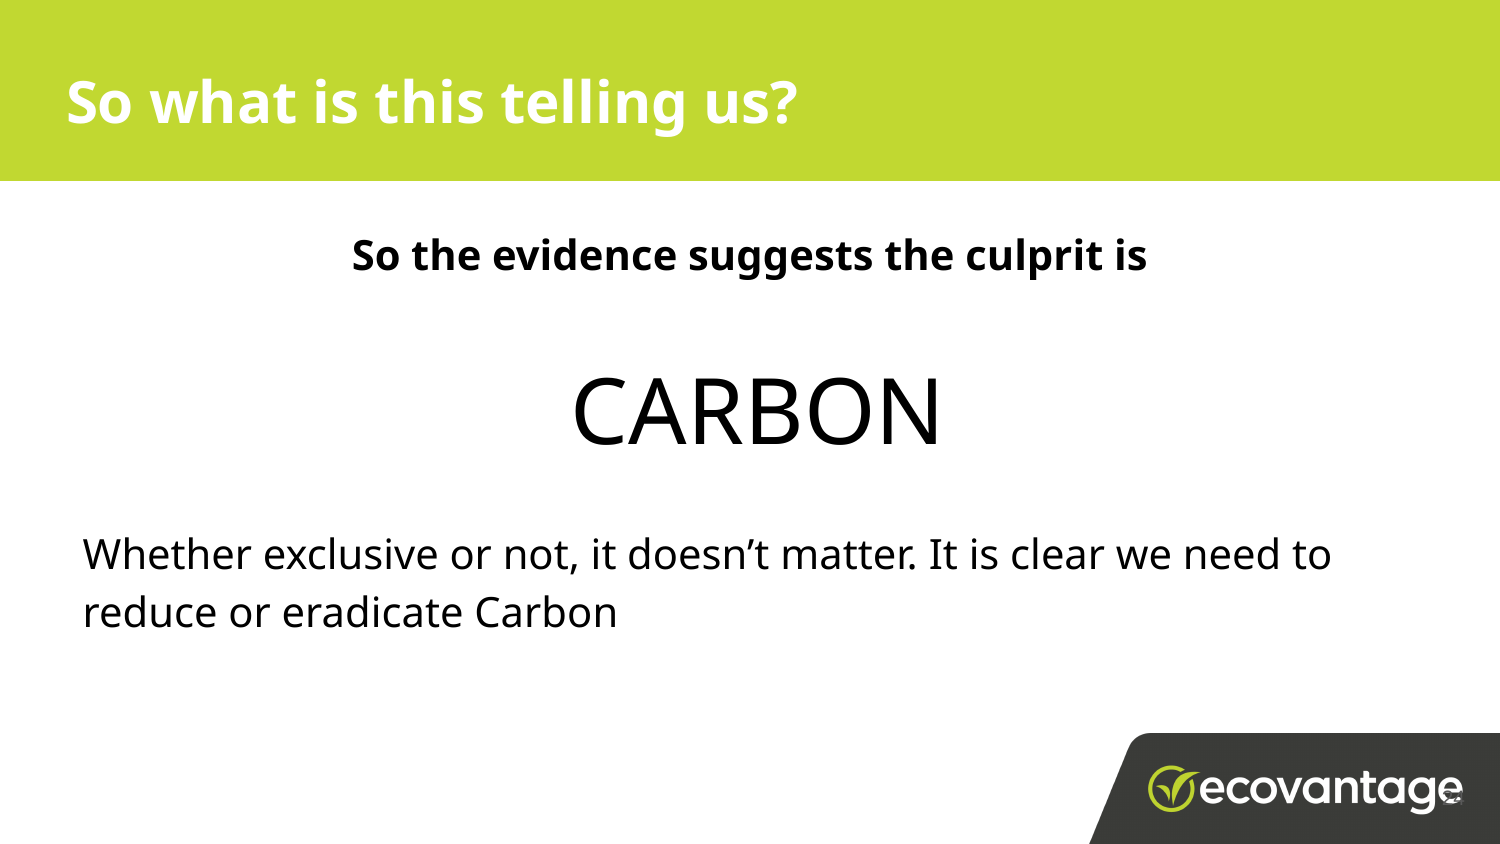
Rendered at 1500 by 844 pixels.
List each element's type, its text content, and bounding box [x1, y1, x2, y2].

title So what is this telling us? [51, 49, 1449, 151]
text_box [0, 0, 1500, 181]
subtitle So the evidence suggests the culprit is CARBON Whether exclusive or not, it doesn’t matter. It is clear we need to reduce or eradicate Carbon [51, 206, 1449, 595]
picture [1076, 733, 1500, 844]
